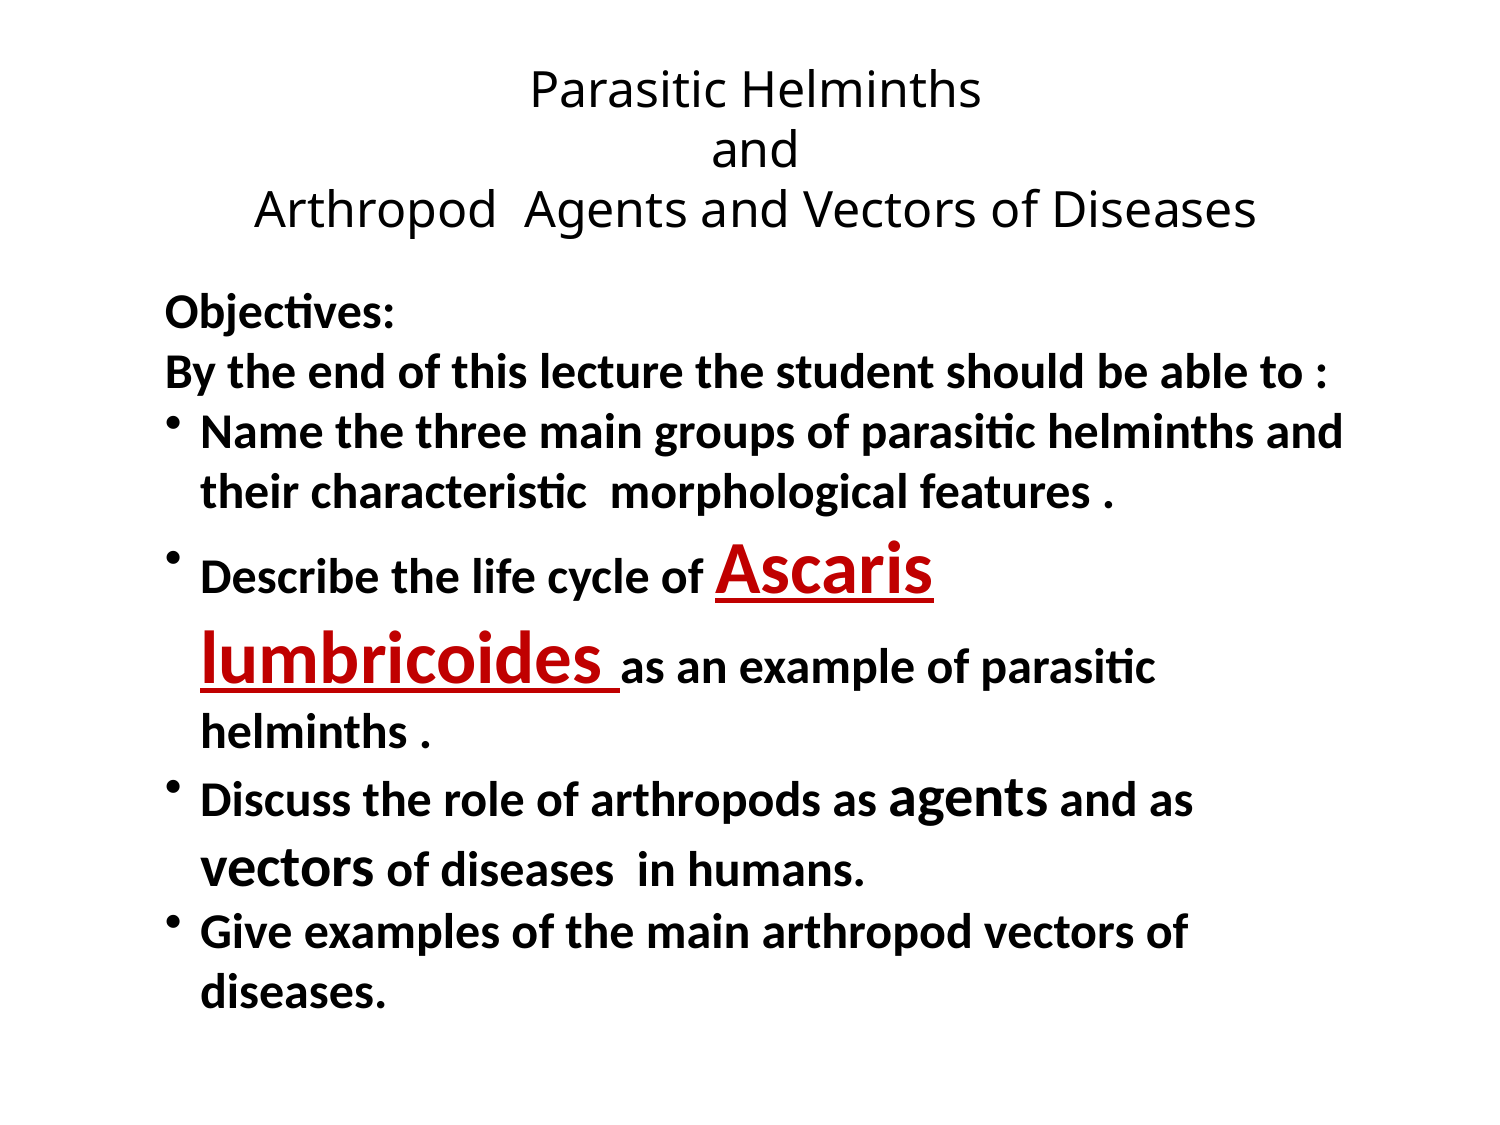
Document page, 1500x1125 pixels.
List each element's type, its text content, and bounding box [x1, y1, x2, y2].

text_box Objectives: By the end of this lecture the student should be able to : Name the three main groups of parasitic helminths and their characteristic morphological features . Describe the life cycle of Ascaris lumbricoides as an example of parasitic helminths . Discuss the role of arthropods as agents and as vectors of diseases in humans. Give examples of the main arthropod vectors of diseases. [149, 270, 1363, 1026]
text_box Parasitic Helminths and Arthropod Agents and Vectors of Diseases [75, 49, 1450, 245]
